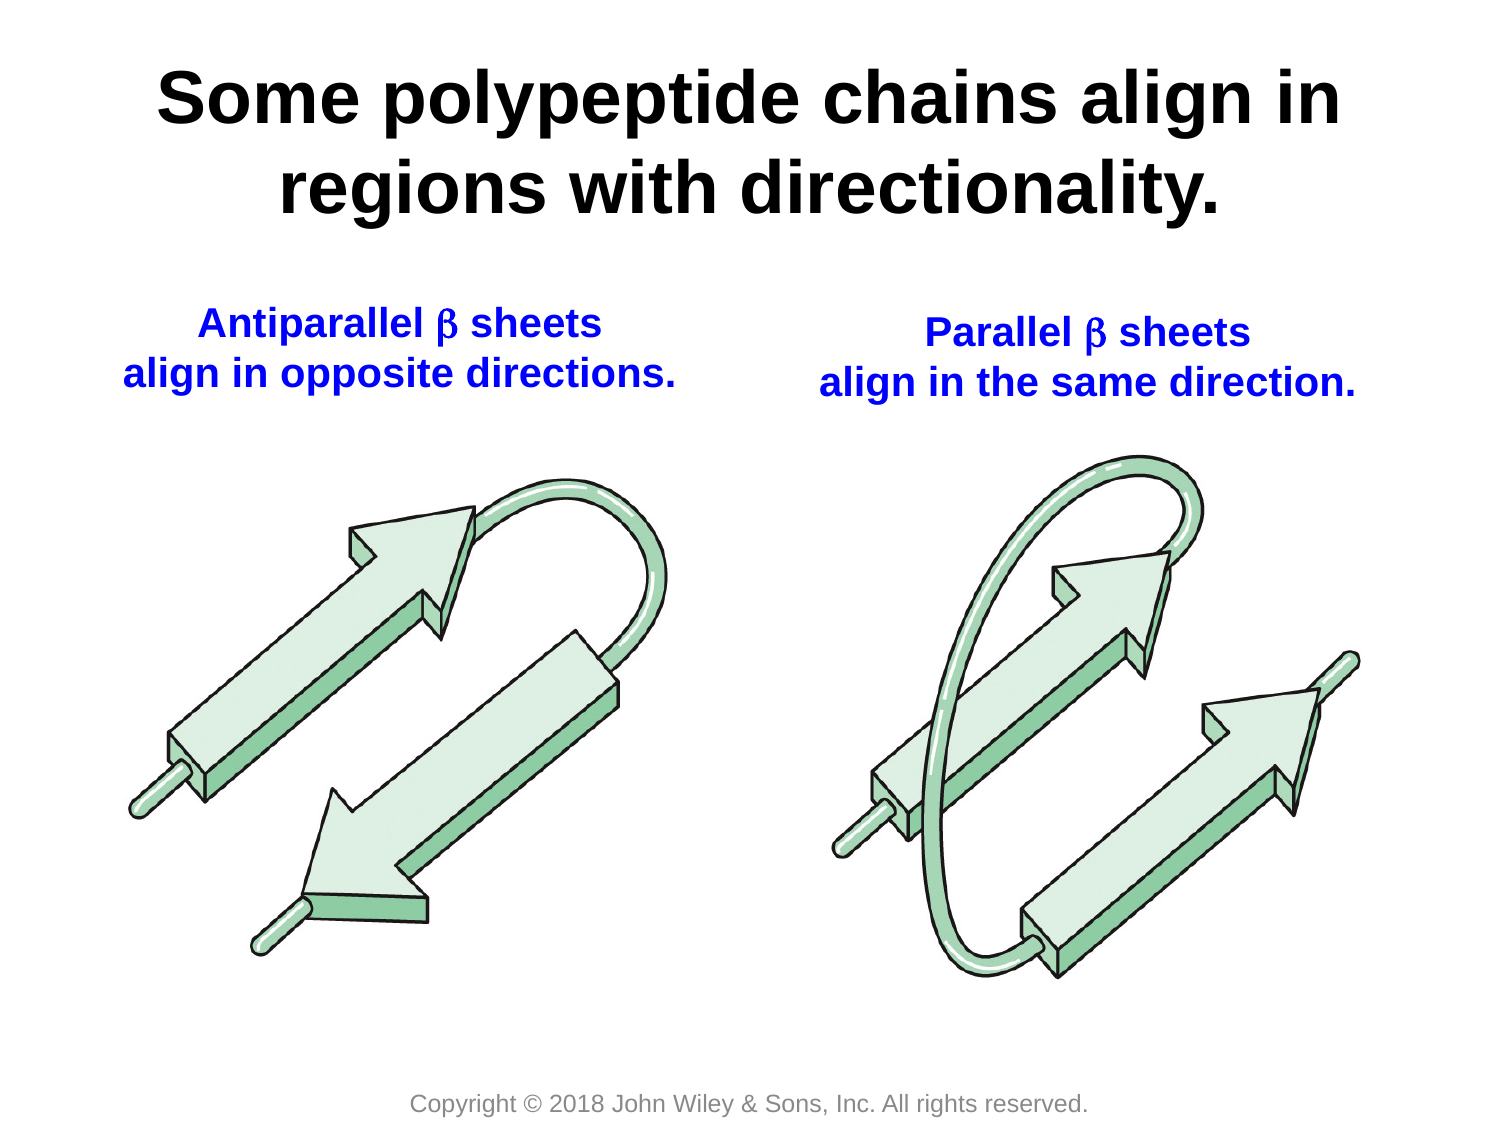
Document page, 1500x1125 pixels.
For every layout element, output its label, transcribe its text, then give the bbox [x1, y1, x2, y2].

title Some polypeptide chains align in regions with directionality. [75, 45, 1425, 233]
text_box Parallel b sheets align in the same direction. [804, 297, 1372, 413]
picture [123, 437, 1377, 1013]
text_box Antiparallel b sheets align in opposite directions. [108, 288, 692, 404]
footer Copyright © 2018 John Wiley & Sons, Inc. All rights reserved. [307, 1065, 1193, 1125]
